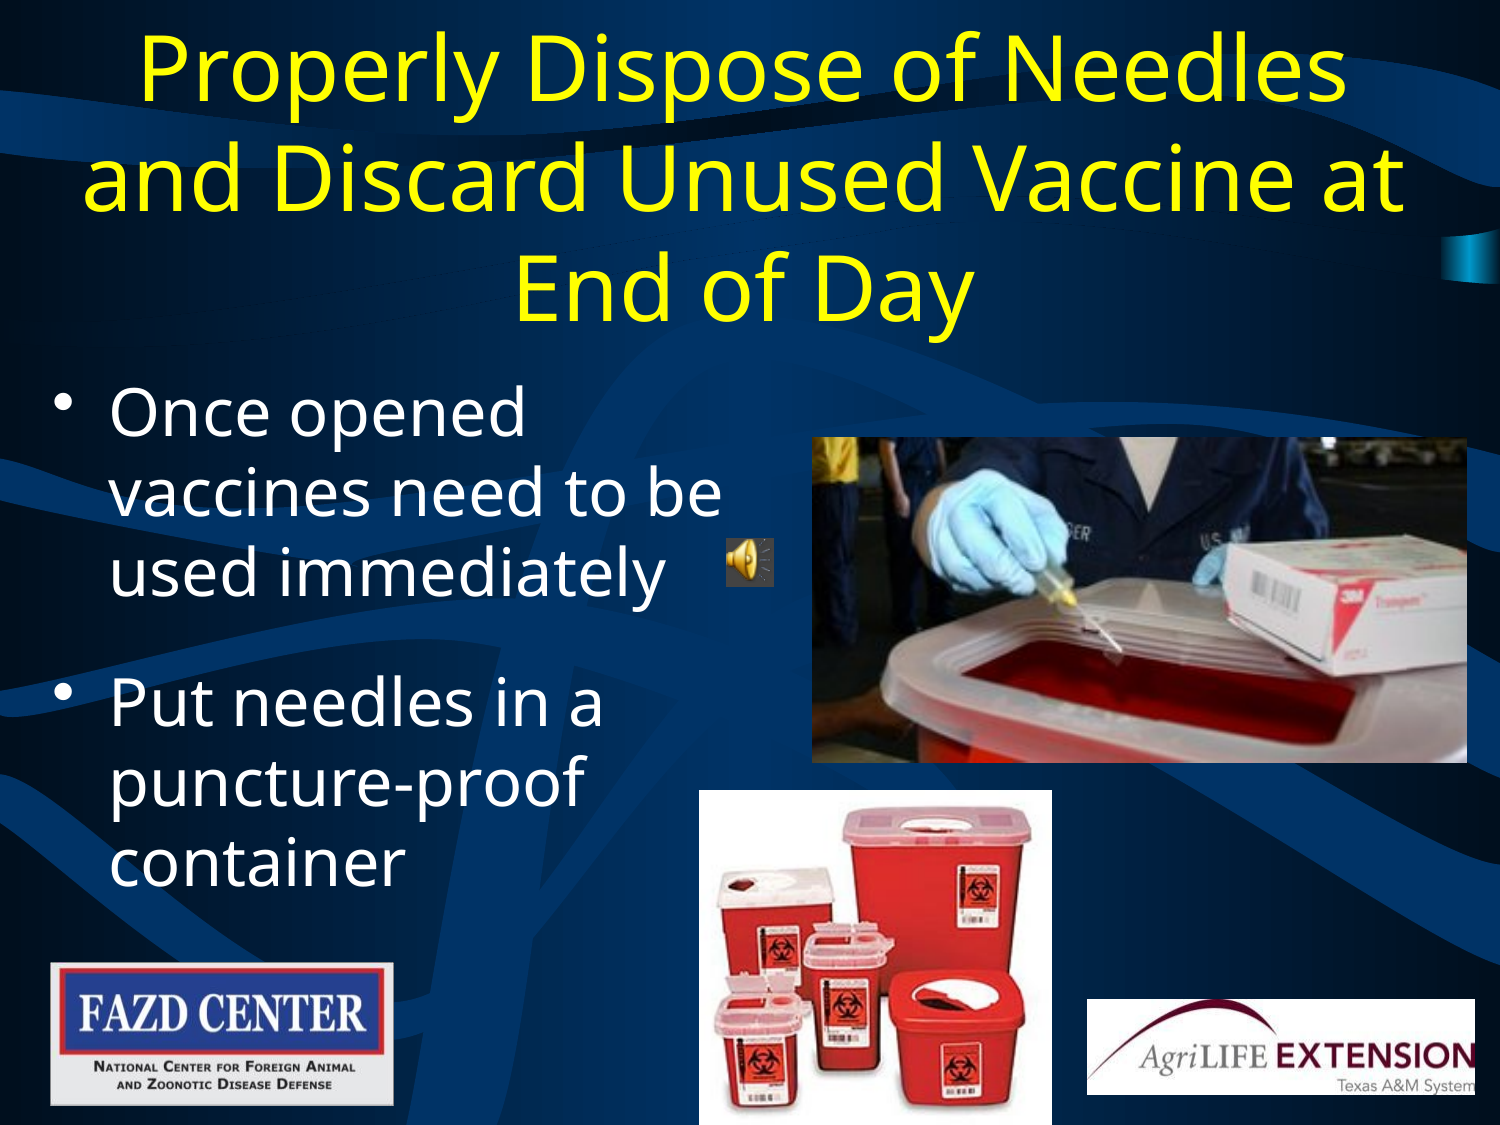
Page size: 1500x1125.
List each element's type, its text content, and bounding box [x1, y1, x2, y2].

title Properly Dispose of Needles and Discard Unused Vaccine at End of Day [37, 24, 1451, 326]
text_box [699, 437, 1467, 1125]
list Once opened vaccines need to be used immediately Put needles in a puncture-proof container [37, 362, 788, 963]
picture [1467, 999, 1475, 1095]
picture [50, 963, 394, 1106]
picture [724, 537, 776, 588]
